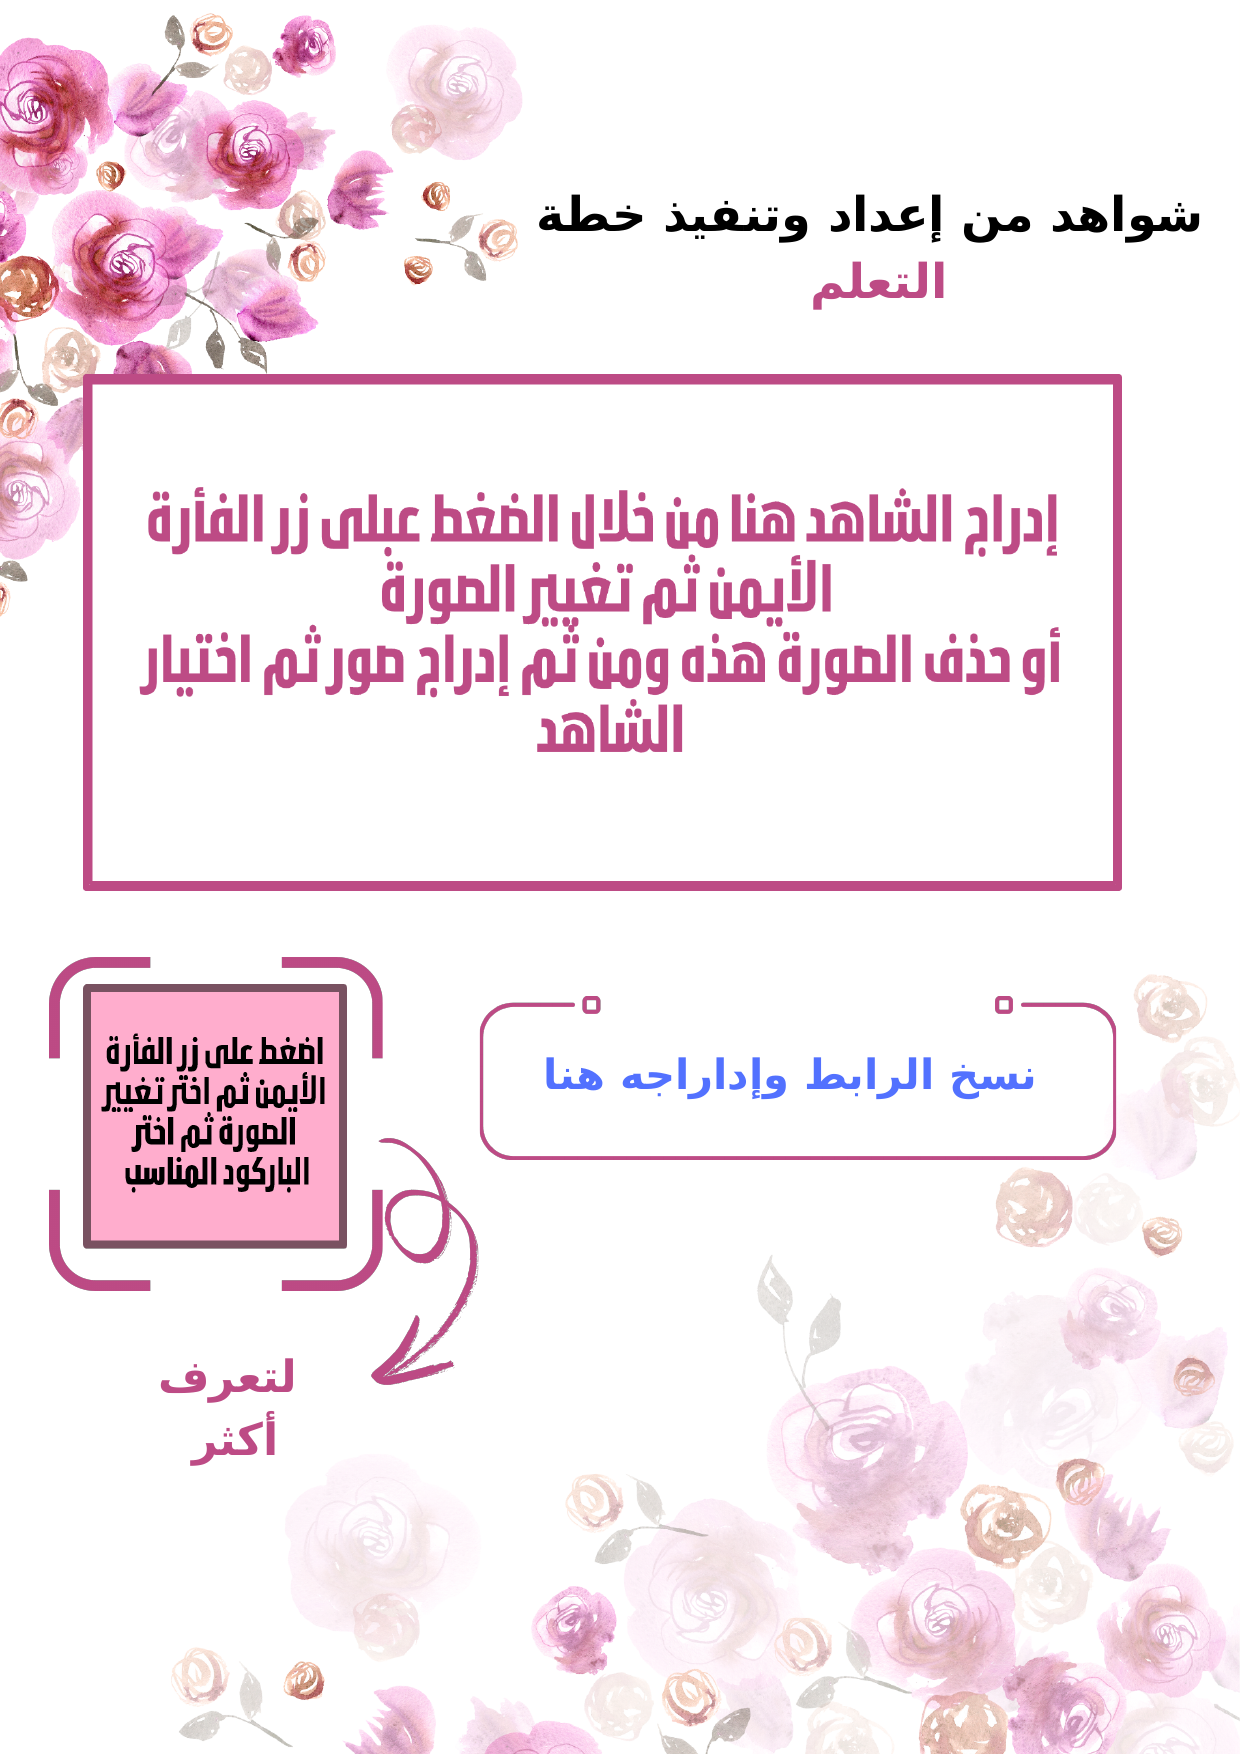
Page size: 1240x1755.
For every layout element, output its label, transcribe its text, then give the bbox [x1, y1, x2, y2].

picture [0, 0, 1240, 1754]
text_box شواهد من إعداد وتنفيذ خطة التعلم [526, 173, 1215, 308]
text_box [49, 957, 383, 1291]
text_box [479, 996, 1117, 1160]
text_box لتعرف أكثر [109, 1339, 347, 1464]
text_box [371, 1138, 479, 1385]
text_box نسخ الرابط وإداراجه هنا [509, 1057, 1087, 1099]
